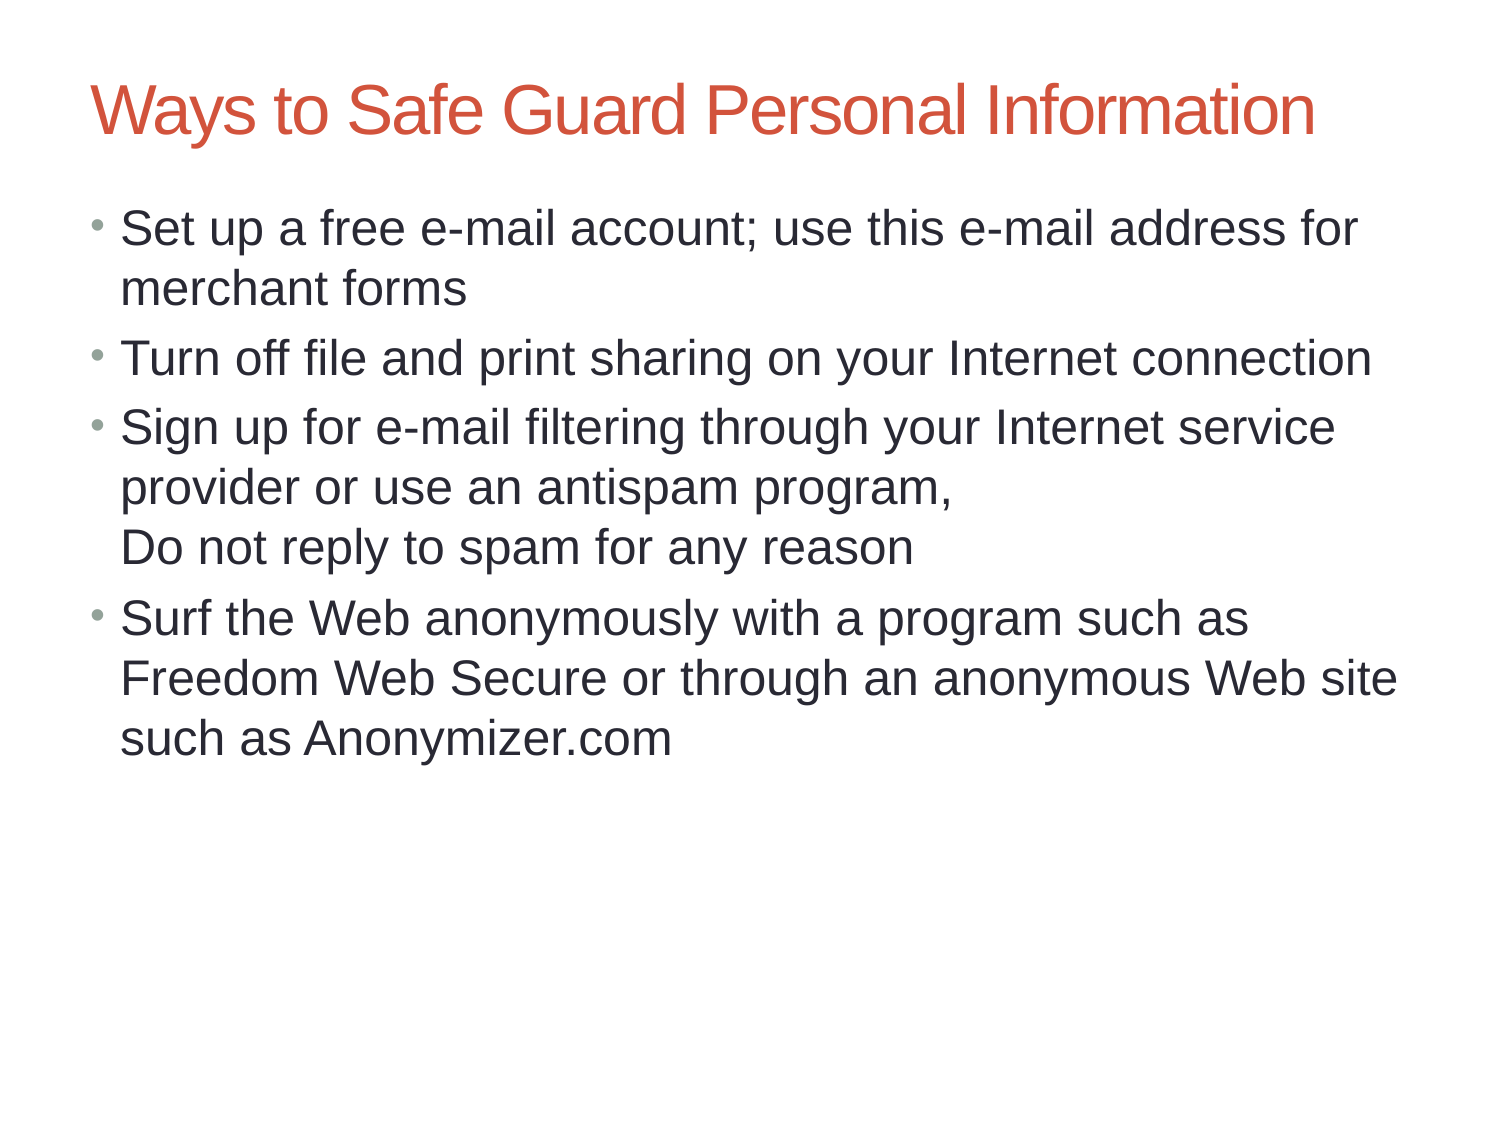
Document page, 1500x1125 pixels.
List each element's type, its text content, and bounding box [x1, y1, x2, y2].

list Set up a free e-mail account; use this e-mail address for merchant forms Turn off file and print sharing on your Internet connection Sign up for e-mail filtering through your Internet service provider or use an antispam program, Do not reply to spam for any reason Surf the Web anonymously with a program such as Freedom Web Secure or through an anonymous Web site such as Anonymizer.com [75, 187, 1425, 1075]
title Ways to Safe Guard Personal Information [75, 24, 1425, 187]
